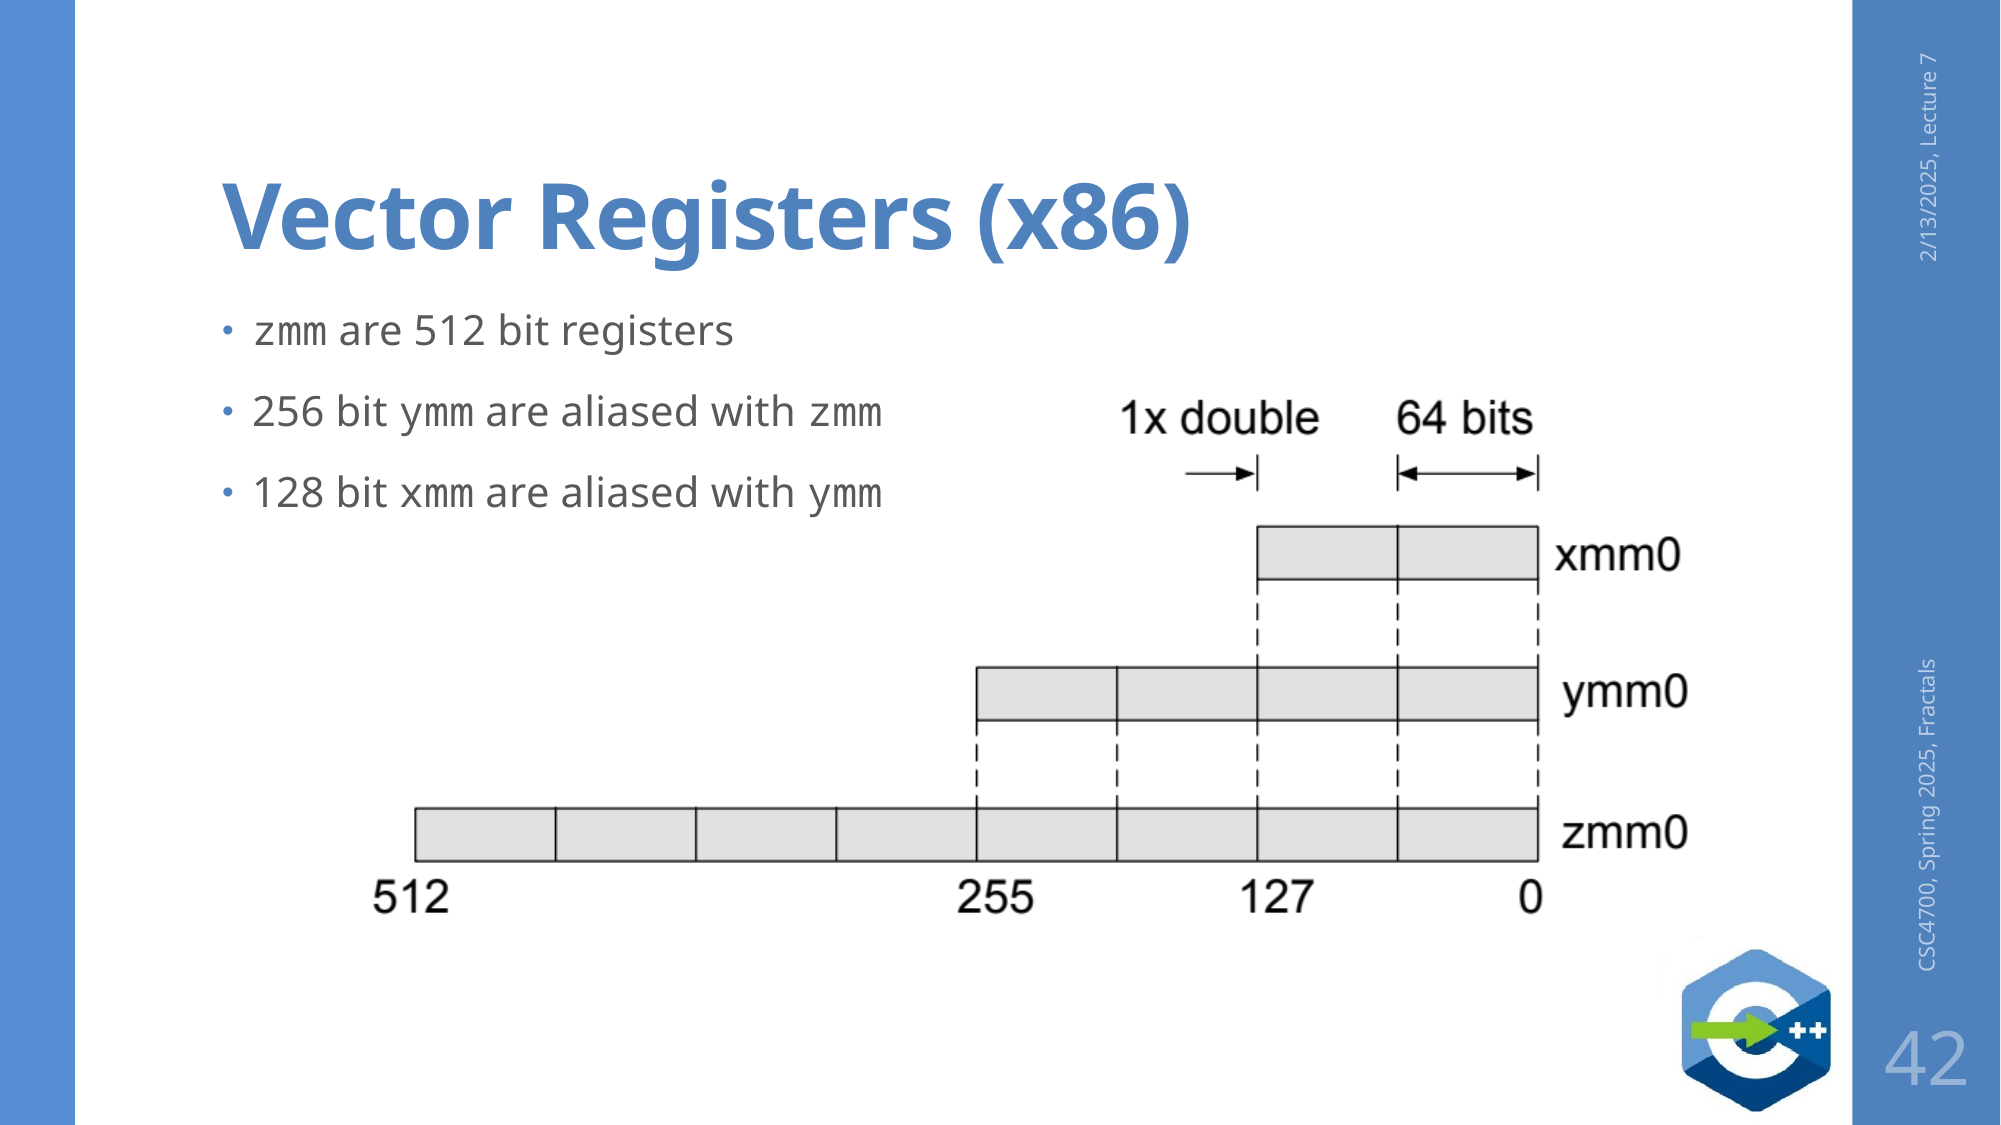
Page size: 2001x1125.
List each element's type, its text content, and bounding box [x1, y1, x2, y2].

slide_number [1897, 37, 1958, 351]
list zmm are 512 bit registers 256 bit ymm are aliased with zmm 128 bit xmm are aliased with ymm [206, 299, 1617, 1014]
picture [362, 381, 1698, 933]
title Vector Registers (x86) [206, 48, 1797, 278]
picture [1661, 936, 1851, 1125]
footer CSC4700, Spring 2025, Fractals [1897, 400, 1958, 988]
slide_number 42 [1852, 1012, 2000, 1110]
